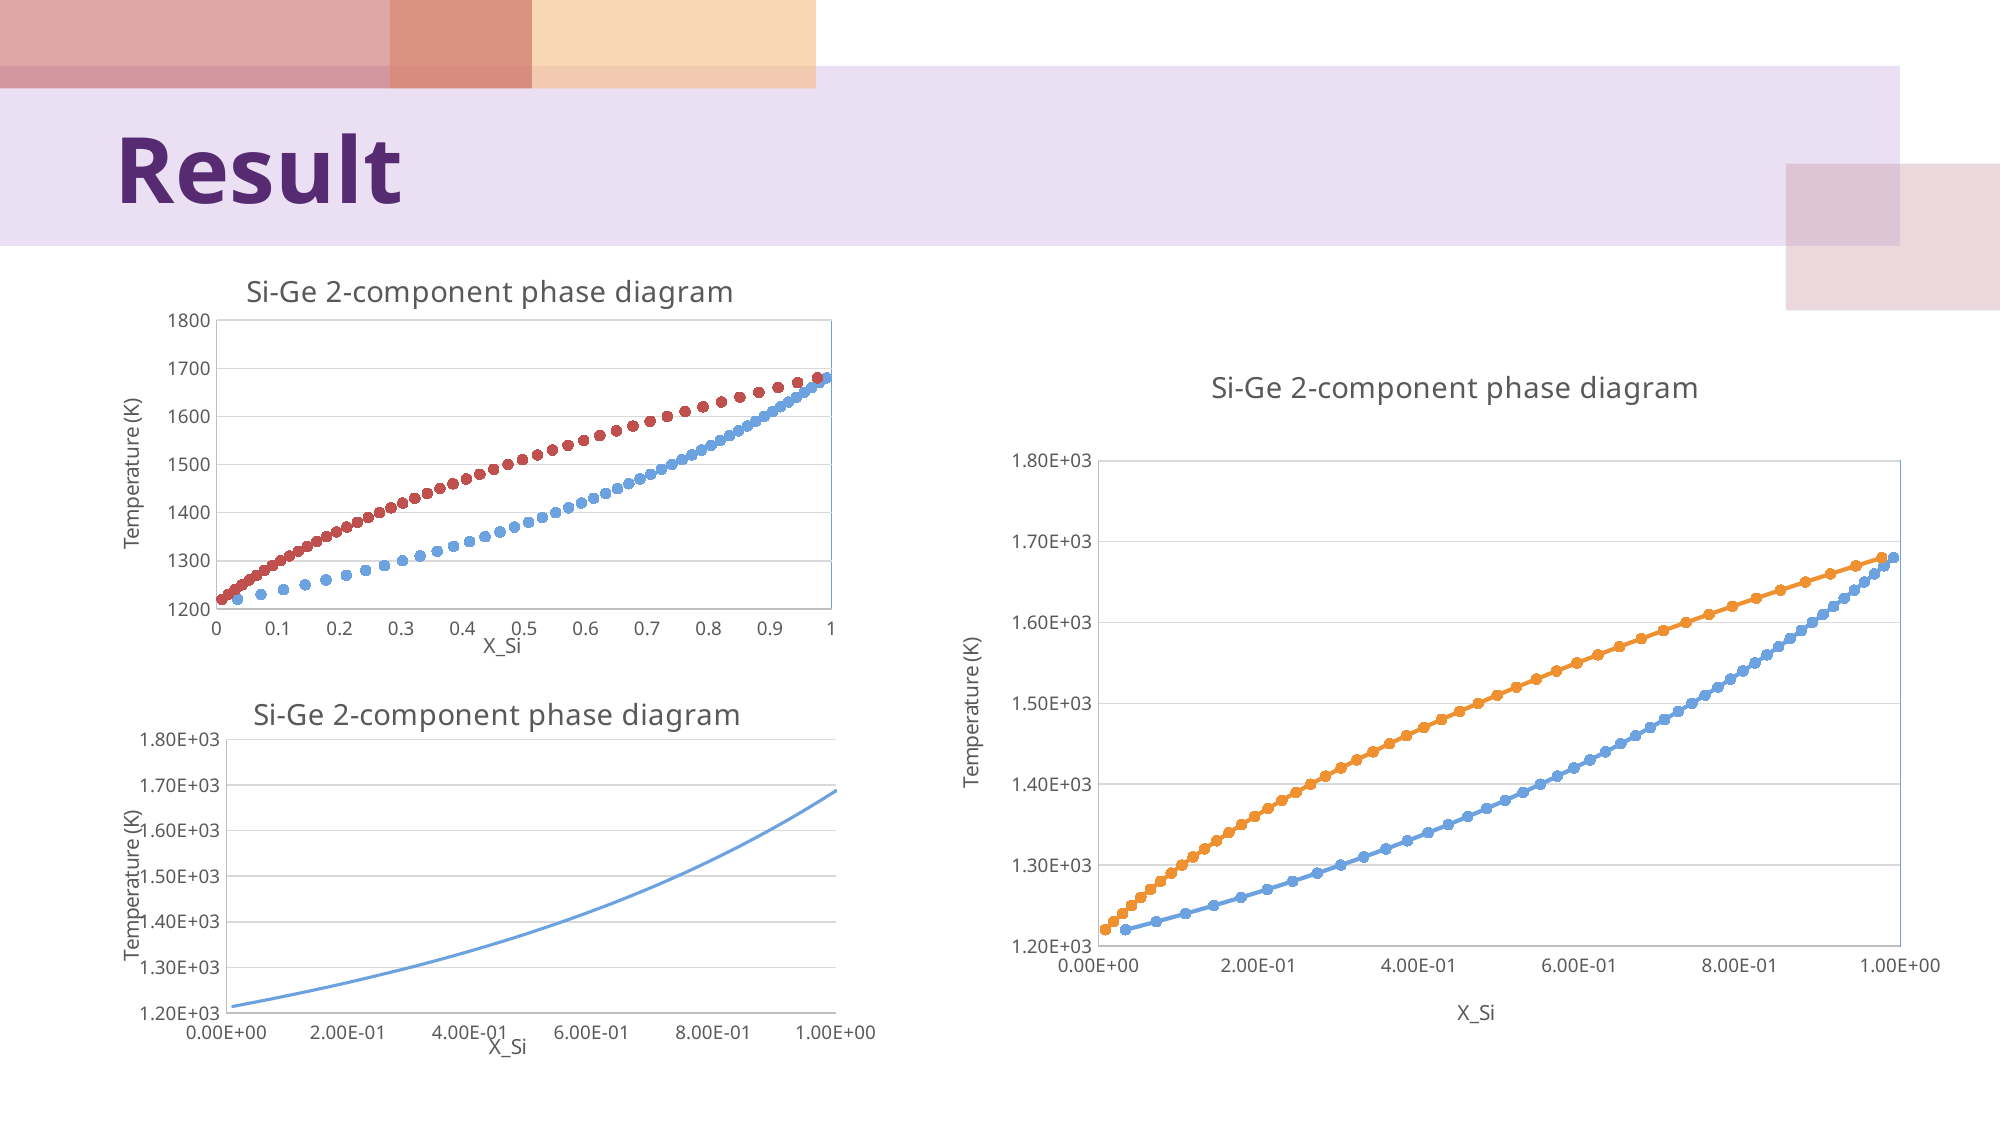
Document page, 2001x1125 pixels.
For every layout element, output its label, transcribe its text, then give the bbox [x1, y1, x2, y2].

chart [110, 669, 886, 1067]
chart [945, 335, 1966, 1042]
chart [99, 245, 882, 667]
title Result [99, 88, 1900, 246]
